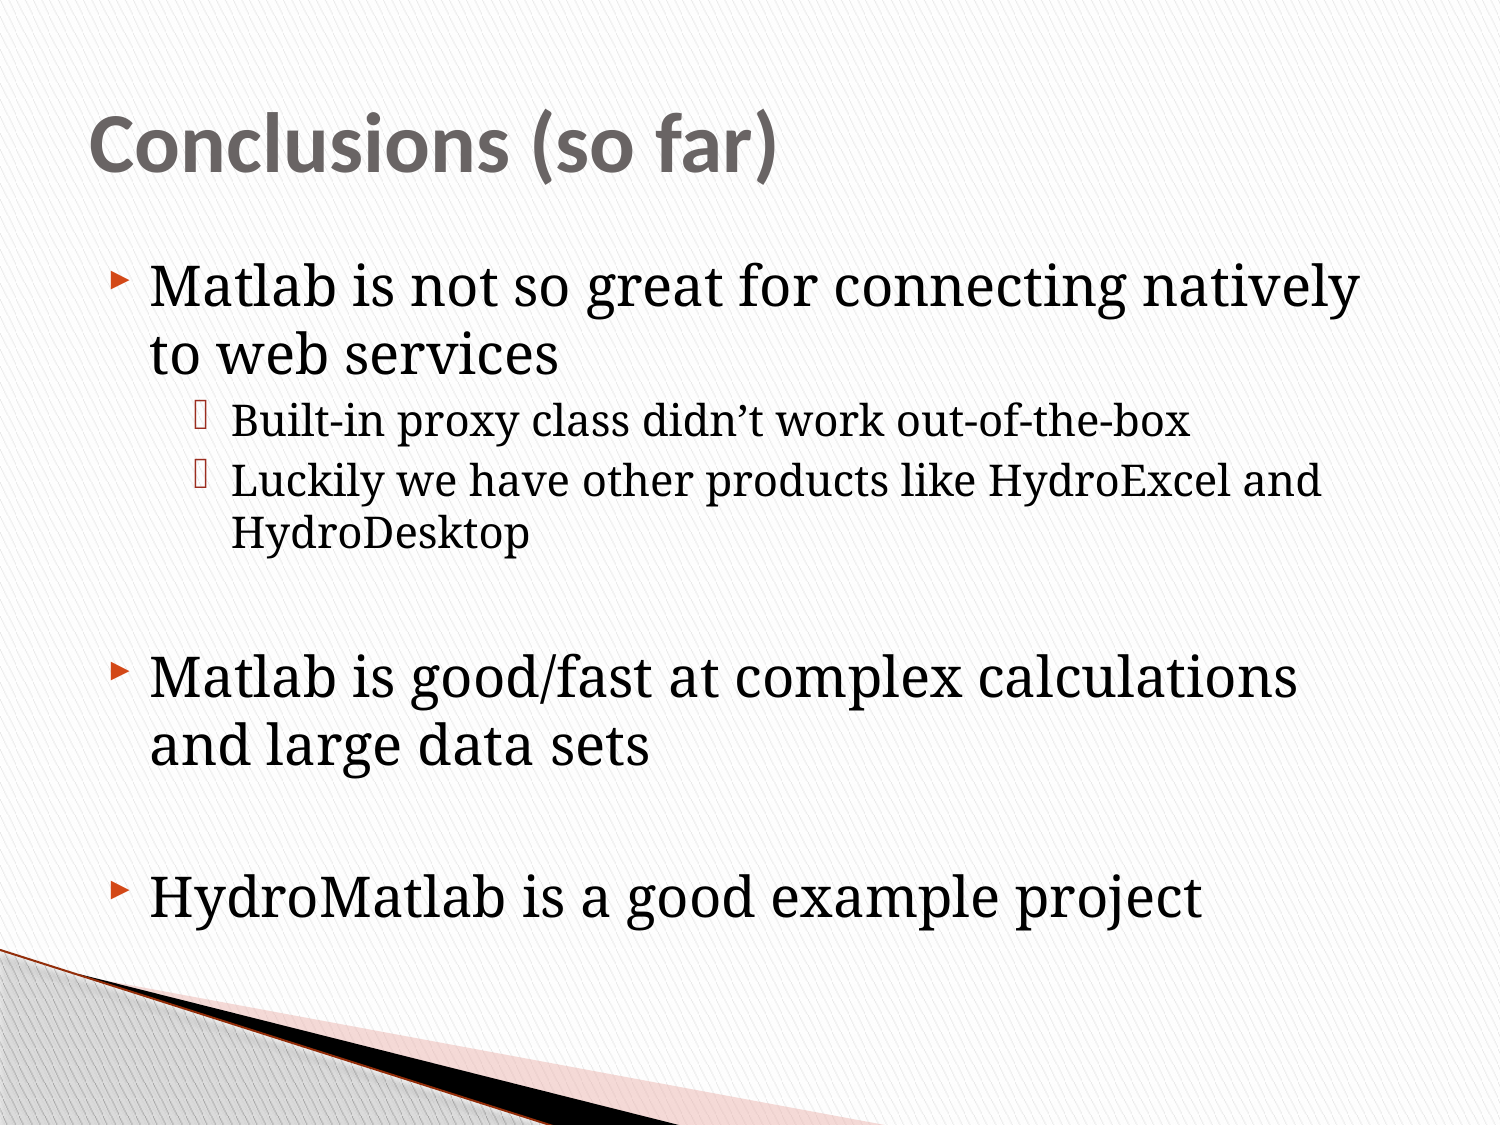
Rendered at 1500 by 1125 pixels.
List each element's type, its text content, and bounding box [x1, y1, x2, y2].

title Conclusions (so far) [75, 45, 1425, 233]
list Matlab is not so great for connecting natively to web services Built-in proxy class didn’t work out-of-the-box Luckily we have other products like HydroExcel and HydroDesktop Matlab is good/fast at complex calculations and large data sets HydroMatlab is a good example project [75, 243, 1425, 986]
